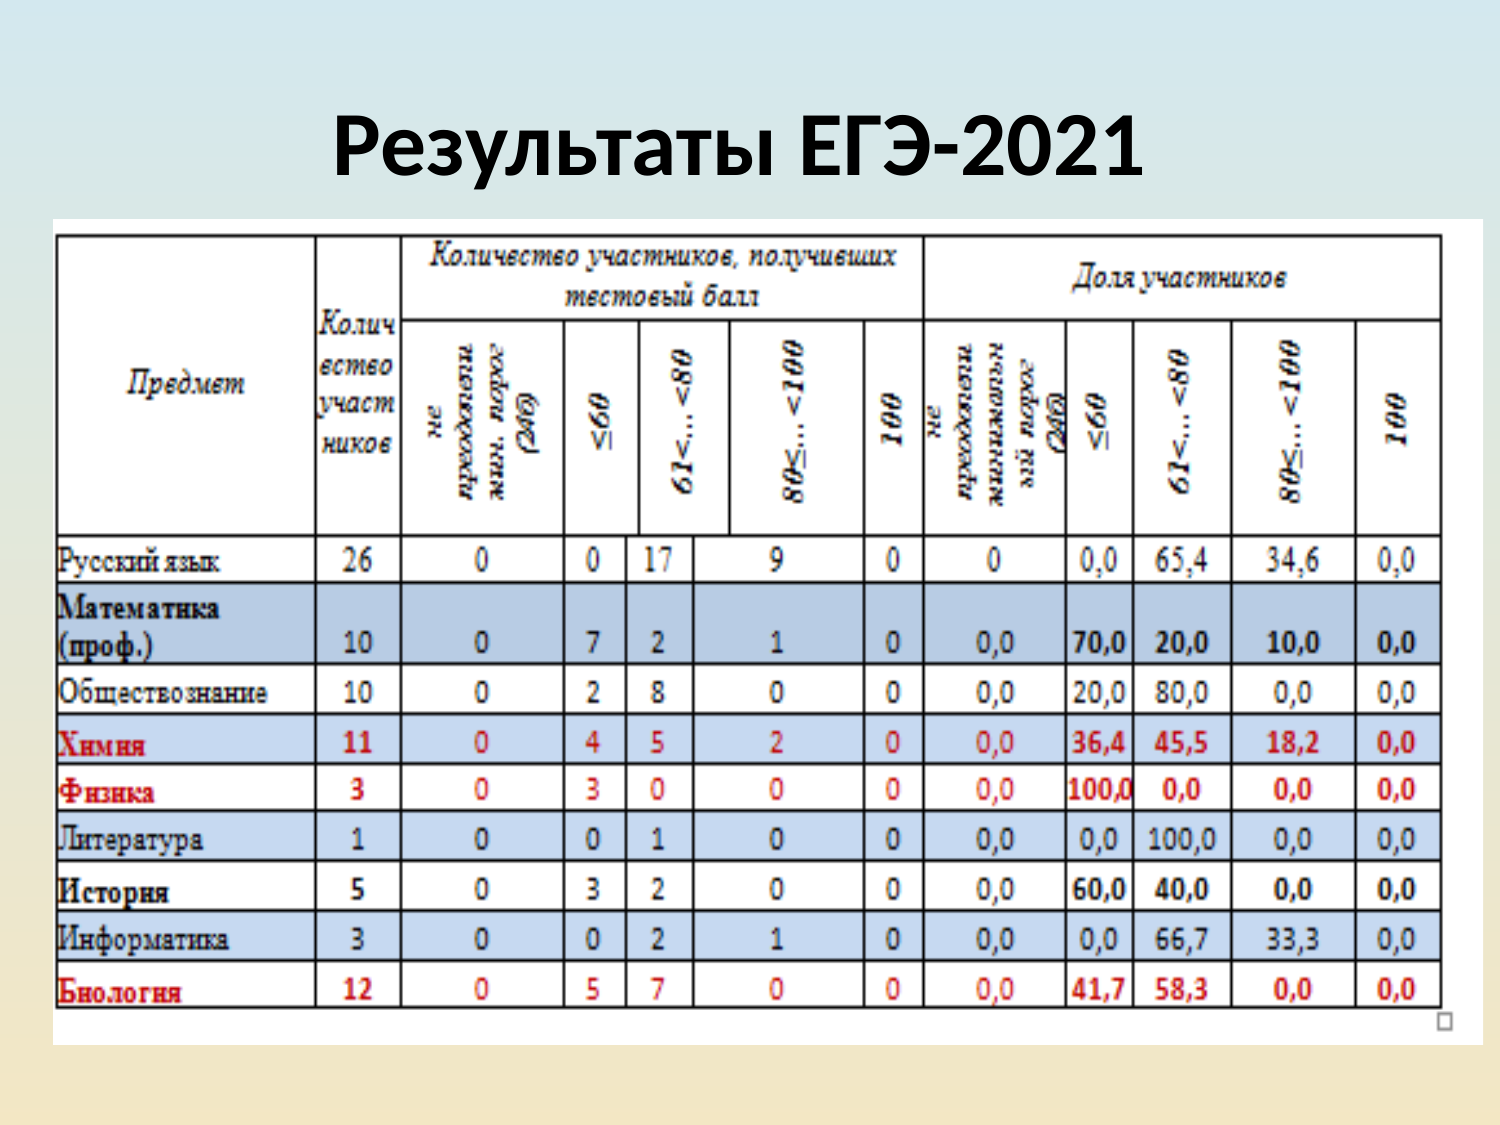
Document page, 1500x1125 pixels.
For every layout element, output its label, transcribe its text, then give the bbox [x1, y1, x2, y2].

picture [52, 219, 1484, 1045]
title Результаты ЕГЭ-2021 [75, 45, 1425, 218]
